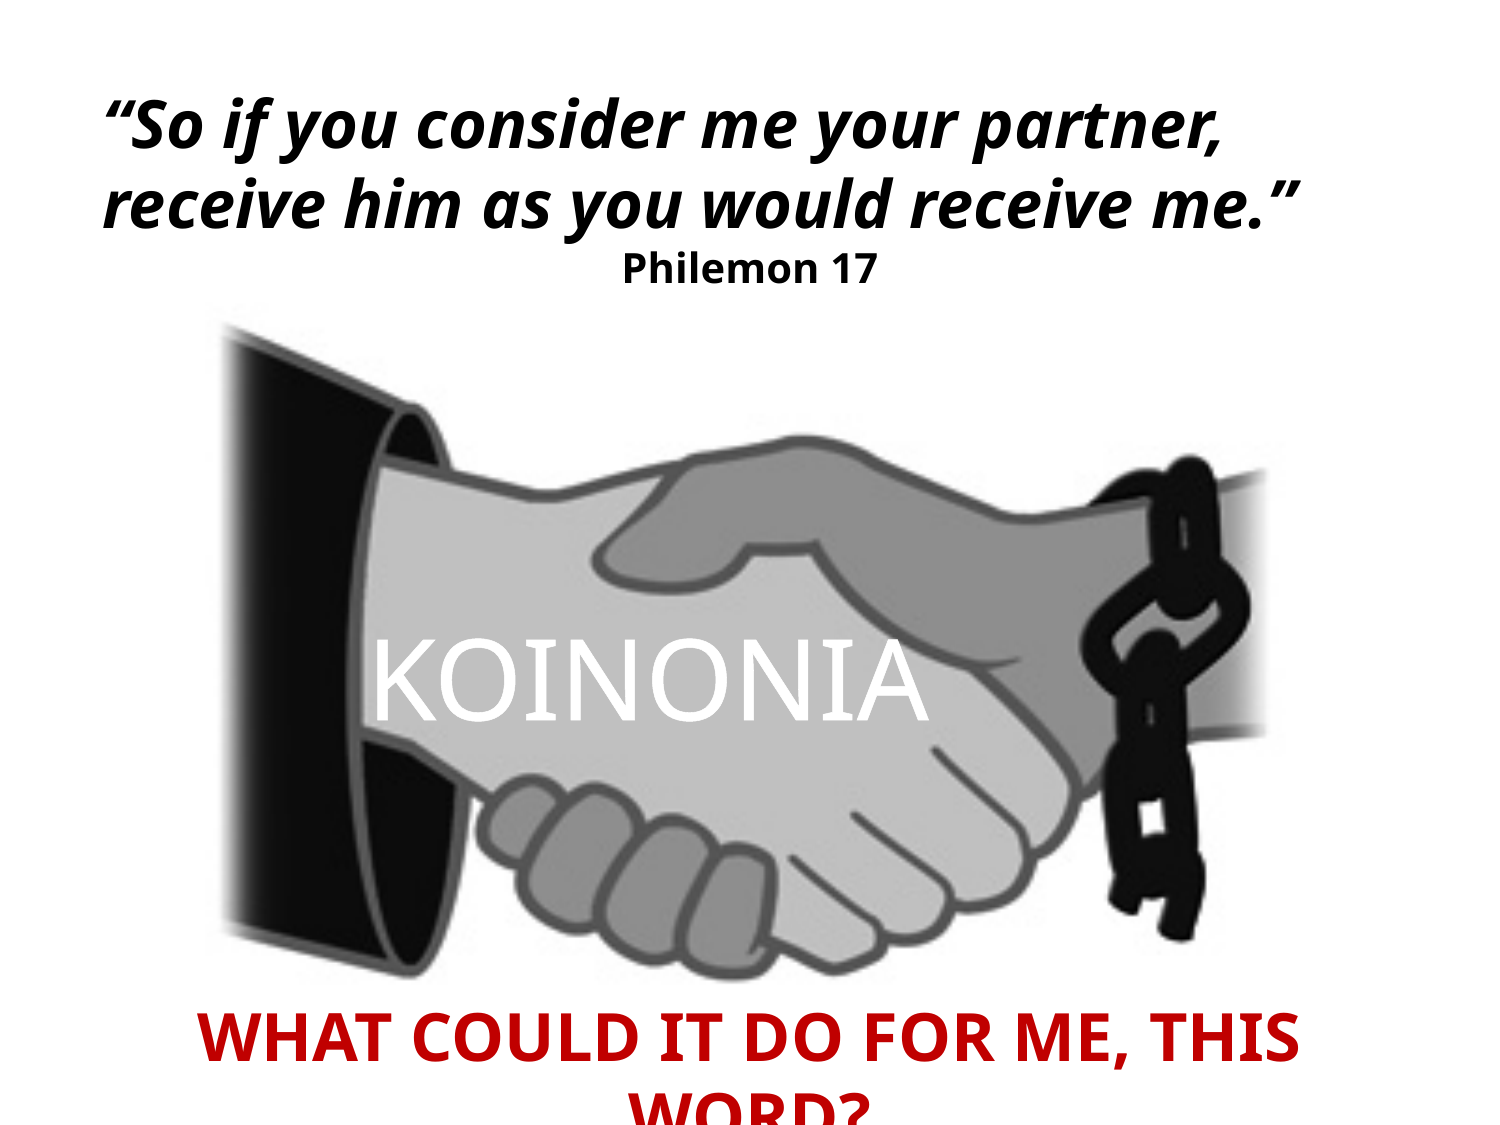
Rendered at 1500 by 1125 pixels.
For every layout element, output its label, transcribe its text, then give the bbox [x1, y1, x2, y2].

text_box “So if you consider me your partner, receive him as you would receive me.” Philemon 17 [87, 75, 1413, 300]
picture [0, 301, 1496, 1012]
text_box WHAT COULD IT DO FOR ME, THIS WORD? [112, 1020, 1388, 1125]
